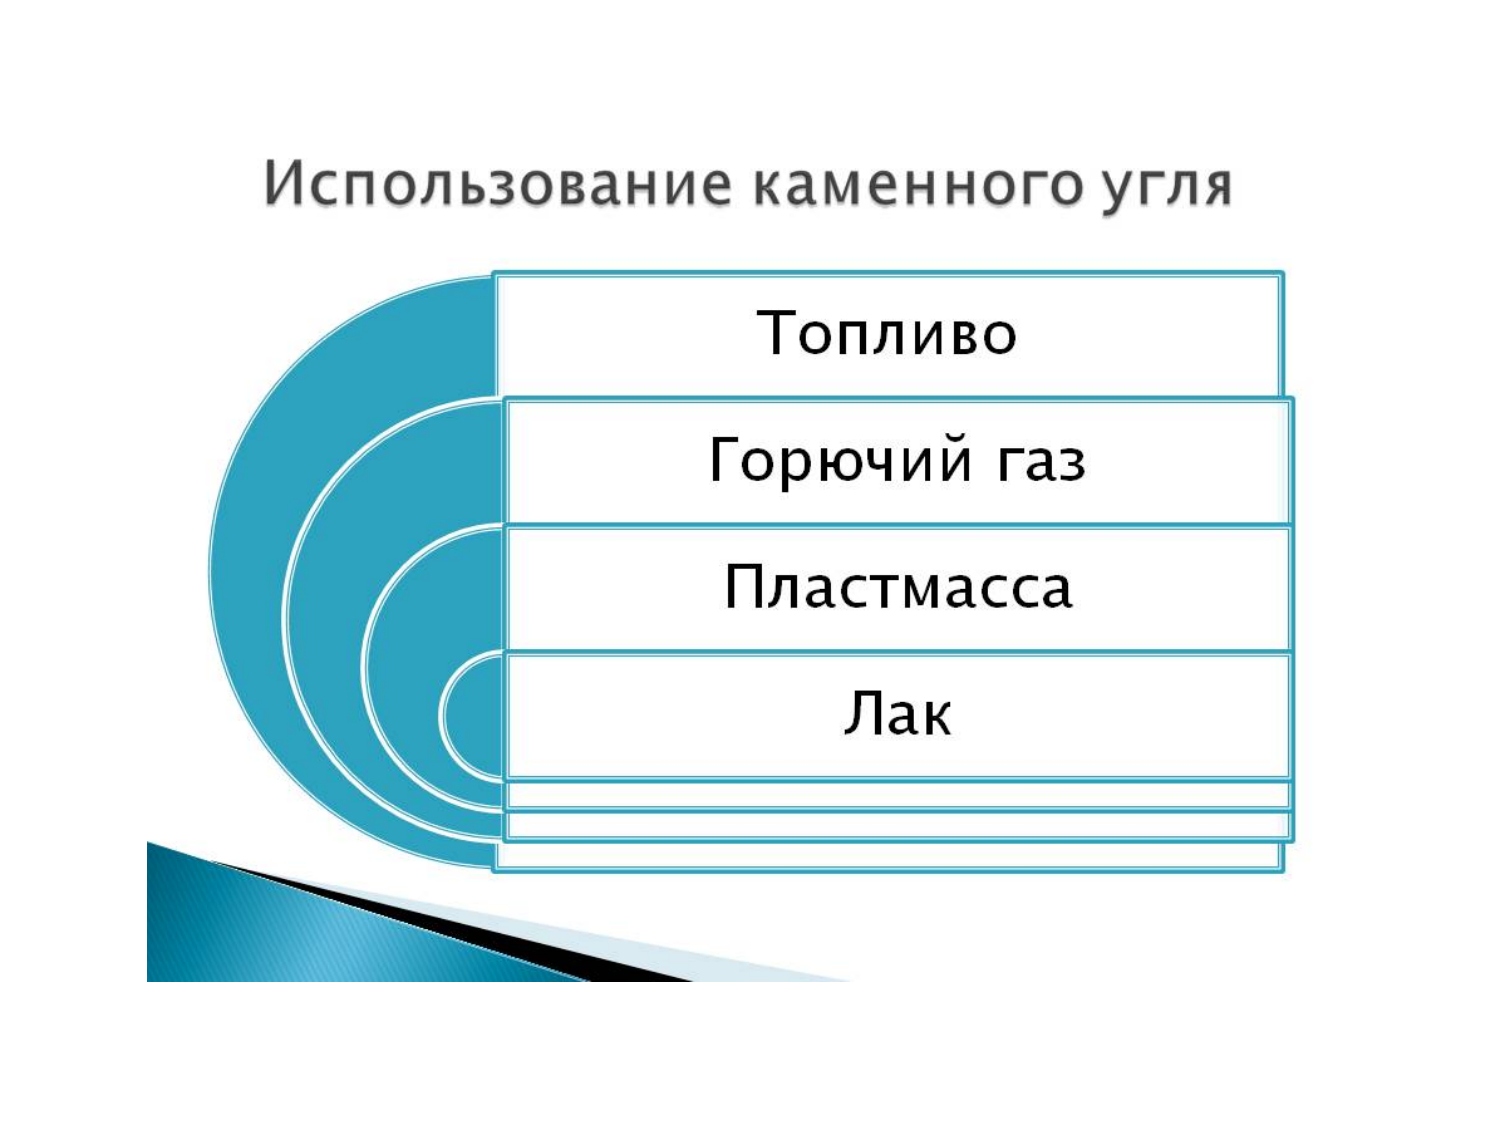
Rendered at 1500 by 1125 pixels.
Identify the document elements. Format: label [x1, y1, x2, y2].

list [147, 77, 1352, 982]
